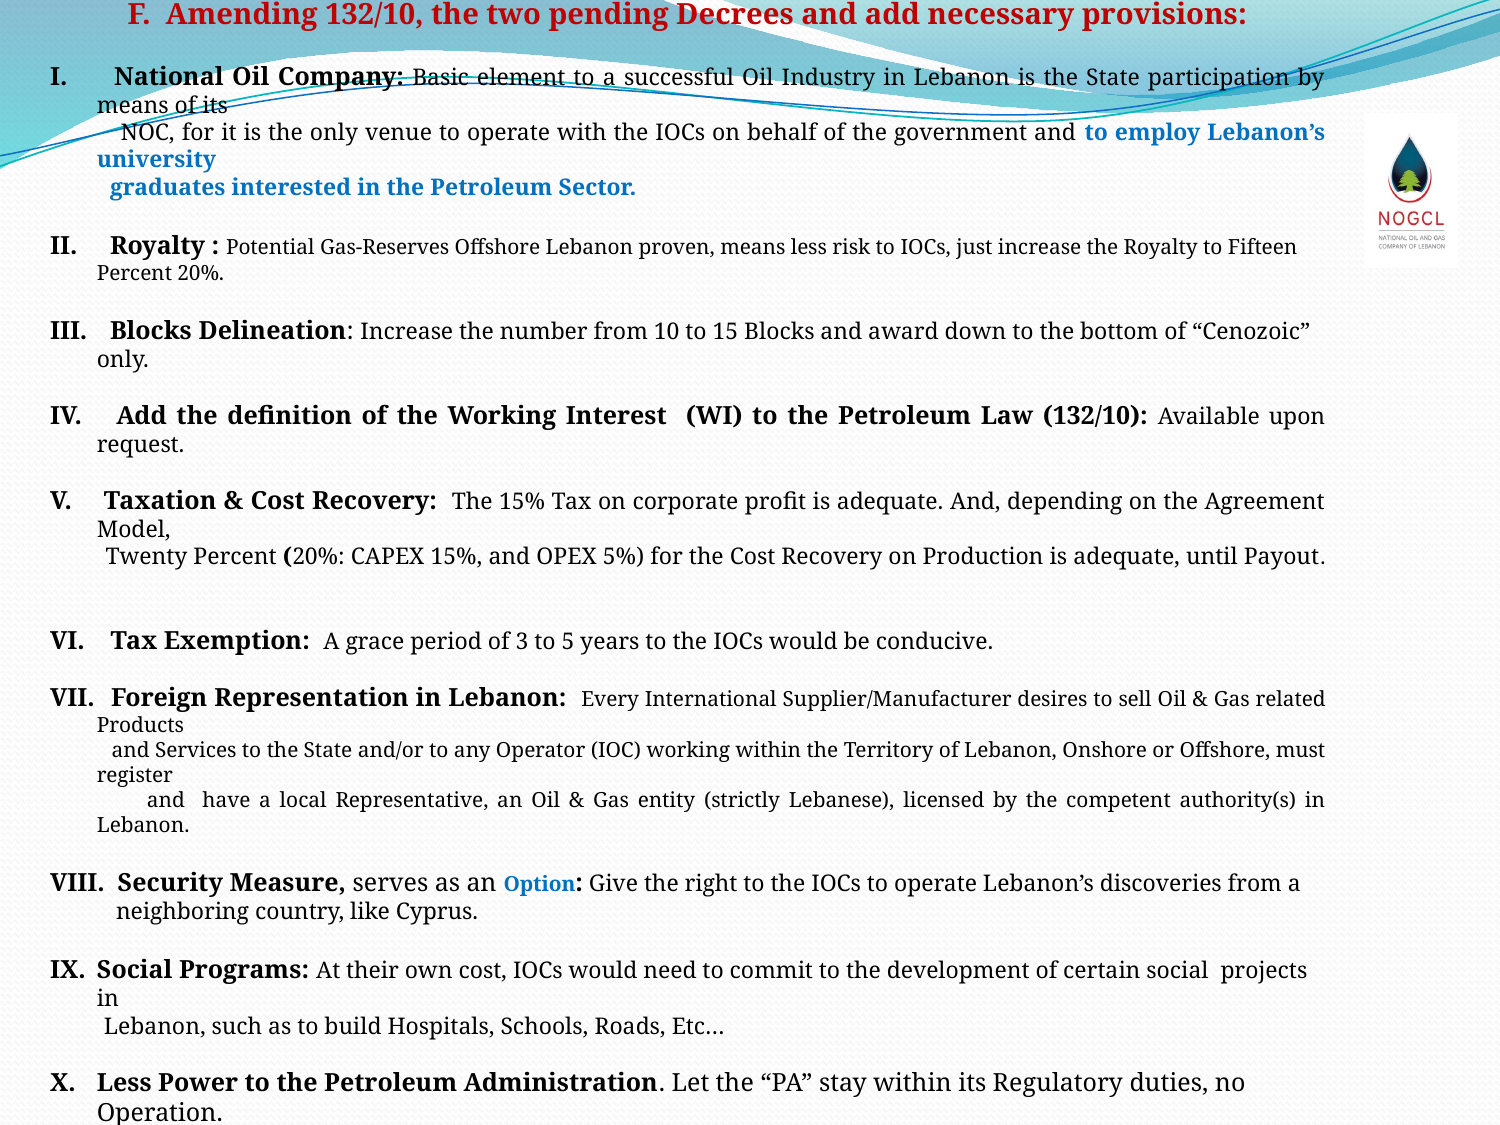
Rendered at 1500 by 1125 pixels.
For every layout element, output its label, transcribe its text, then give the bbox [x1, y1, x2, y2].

picture [1363, 113, 1458, 268]
text_box F. Amending 132/10, the two pending Decrees and add necessary provisions: National Oil Company: Basic element to a successful Oil Industry in Lebanon is the State participation by means of its NOC, for it is the only venue to operate with the IOCs on behalf of the government and to employ Lebanon’s university graduates interested in the Petroleum Sector. Royalty : Potential Gas-Reserves Offshore Lebanon proven, means less risk to IOCs, just increase the Royalty to Fifteen Percent 20%. Blocks Delineation: Increase the number from 10 to 15 Blocks and award down to the bottom of “Cenozoic” only. Add the definition of the Working Interest (WI) to the Petroleum Law (132/10): Available upon request. Taxation & Cost Recovery: The 15% Tax on corporate profit is adequate. And, depending on the Agreement Model, Twenty Percent (20%: CAPEX 15%, and OPEX 5%) for the Cost Recovery on Production is adequate, until Payout. VI. Tax Exemption: A grace period of 3 to 5 years to the IOCs would be conducive. Foreign Representation in Lebanon: Every International Supplier/Manufacturer desires to sell Oil & Gas related Products and Services to the State and/or to any Operator (IOC) working within the Territory of Lebanon, Onshore or Offshore, must register and have a local Representative, an Oil & Gas entity (strictly Lebanese), licensed by the competent authority(s) in Lebanon. Security Measure, serves as an Option: Give the right to the IOCs to operate Lebanon’s discoveries from a neighboring country, like Cyprus. Social Programs: At their own cost, IOCs would need to commit to the development of certain social projects in Lebanon, such as to build Hospitals, Schools, Roads, Etc… Less Power to the Petroleum Administration. Let the “PA” stay within its Regulatory duties, no Operation. Amendments to the Petroleum Law (132/10) could be done rather swiftly. The Parliament could convene on an “urgent session” to make the changes. It could be done within 30 to 60 days and we could have the NOC up by year end, 2015. [35, 0, 1341, 1125]
